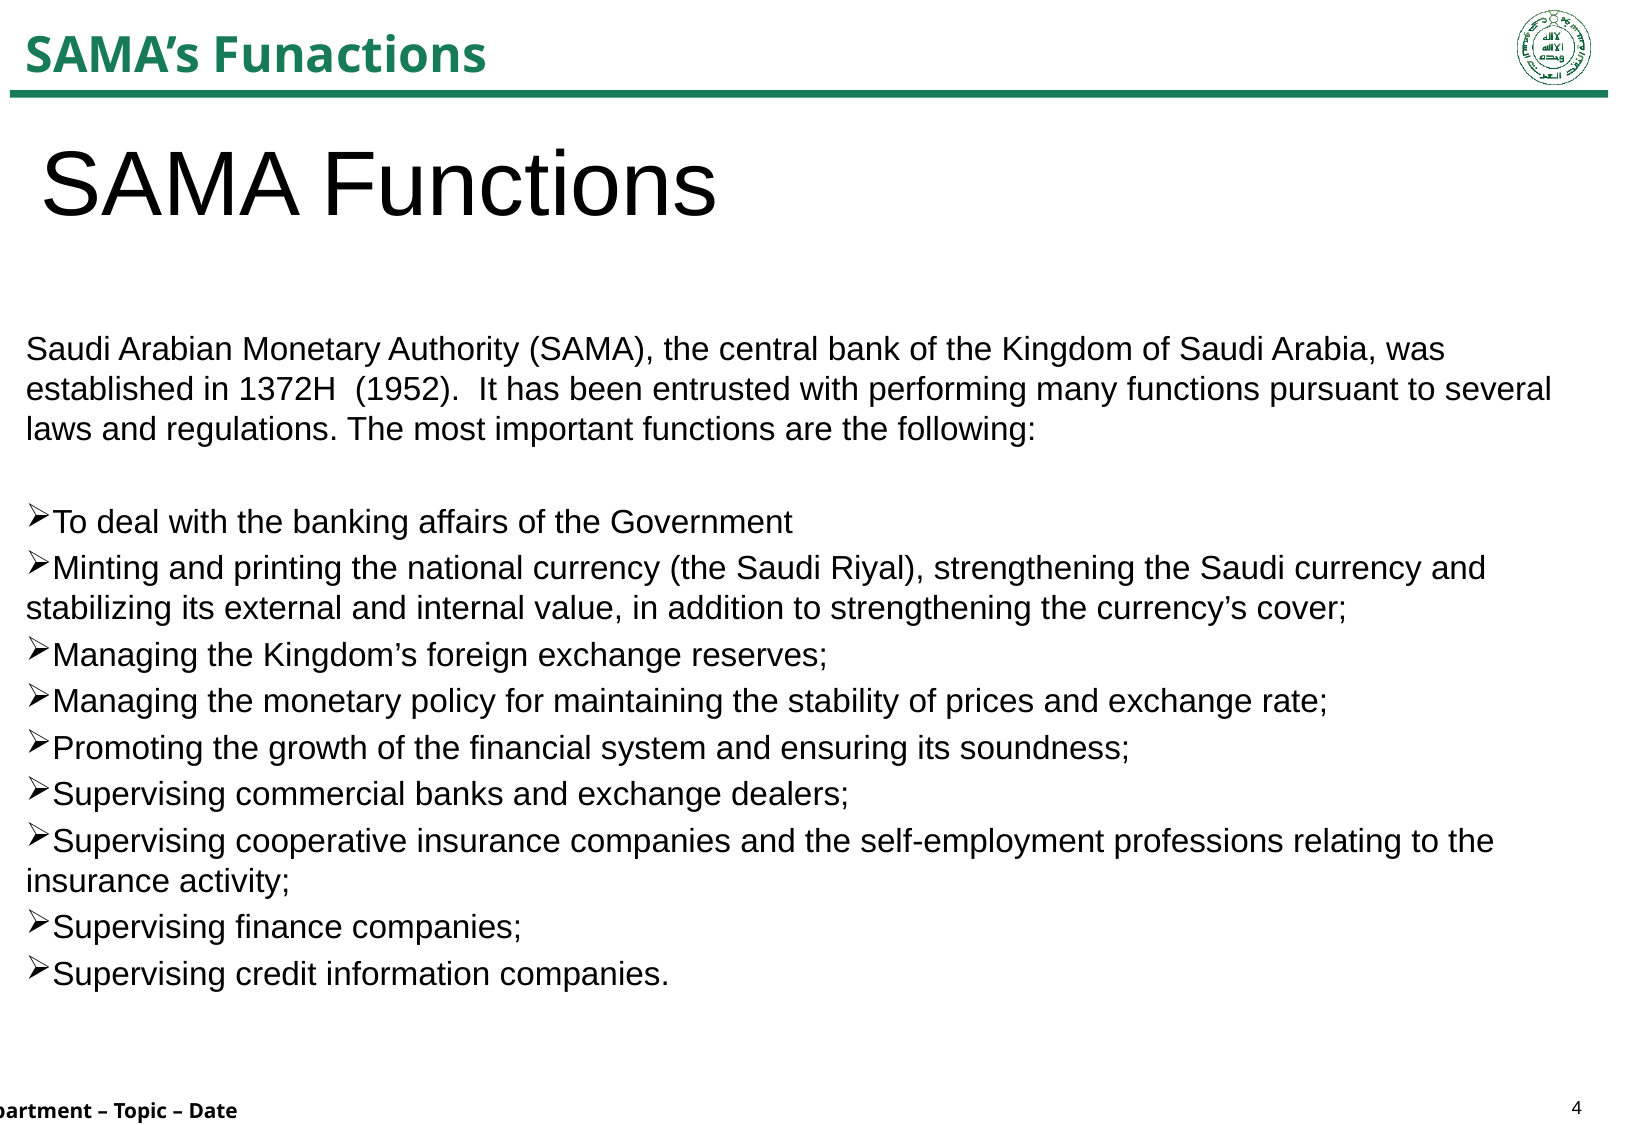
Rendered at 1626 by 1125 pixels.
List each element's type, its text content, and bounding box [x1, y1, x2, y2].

title SAMA’s Funactions [25, 0, 1588, 89]
text_box SAMA Functions [25, 89, 1588, 281]
list Saudi Arabian Monetary Authority (SAMA), the central bank of the Kingdom of Saudi Arabia, was established in 1372H (1952). It has been entrusted with performing many functions pursuant to several laws and regulations. The most important functions are the following: To deal with the banking affairs of the Government Minting and printing the national currency (the Saudi Riyal), strengthening the Saudi currency and stabilizing its external and internal value, in addition to strengthening the currency’s cover; Managing the Kingdom’s foreign exchange reserves; Managing the monetary policy for maintaining the stability of prices and exchange rate; Promoting the growth of the financial system and ensuring its soundness; Supervising commercial banks and exchange dealers; Supervising cooperative insurance companies and the self-employment professions relating to the insurance activity; Supervising finance companies; Supervising credit information companies. [25, 281, 1588, 1033]
